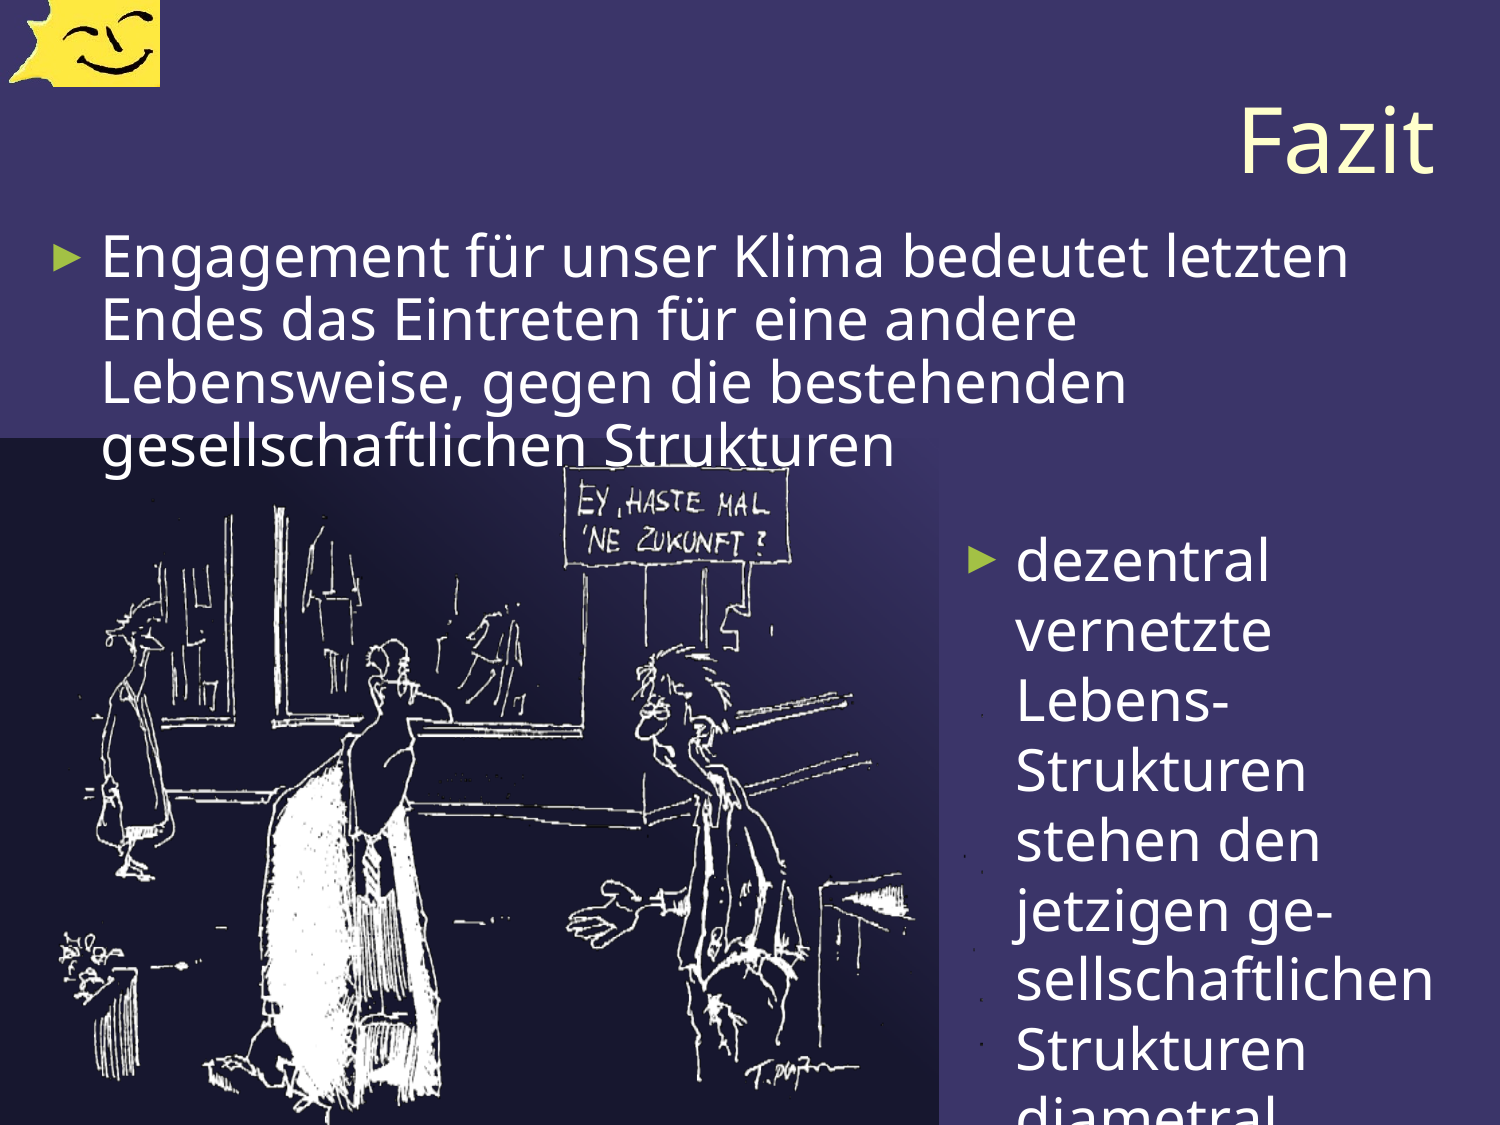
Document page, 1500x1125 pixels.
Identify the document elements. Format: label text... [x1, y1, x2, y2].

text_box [0, 438, 983, 1125]
title Fazit [182, 42, 1451, 219]
text_box dezentral vernetzte Lebens-Strukturen stehen den jetzigen ge-sellschaftlichen Strukturen diametral gegenüber [987, 515, 1500, 1047]
picture [0, 0, 160, 87]
list Engagement für unser Klima bedeutet letzten Endes das Eintreten für eine andere Lebensweise, gegen die bestehenden gesellschaftlichen Strukturen [29, 219, 1471, 433]
